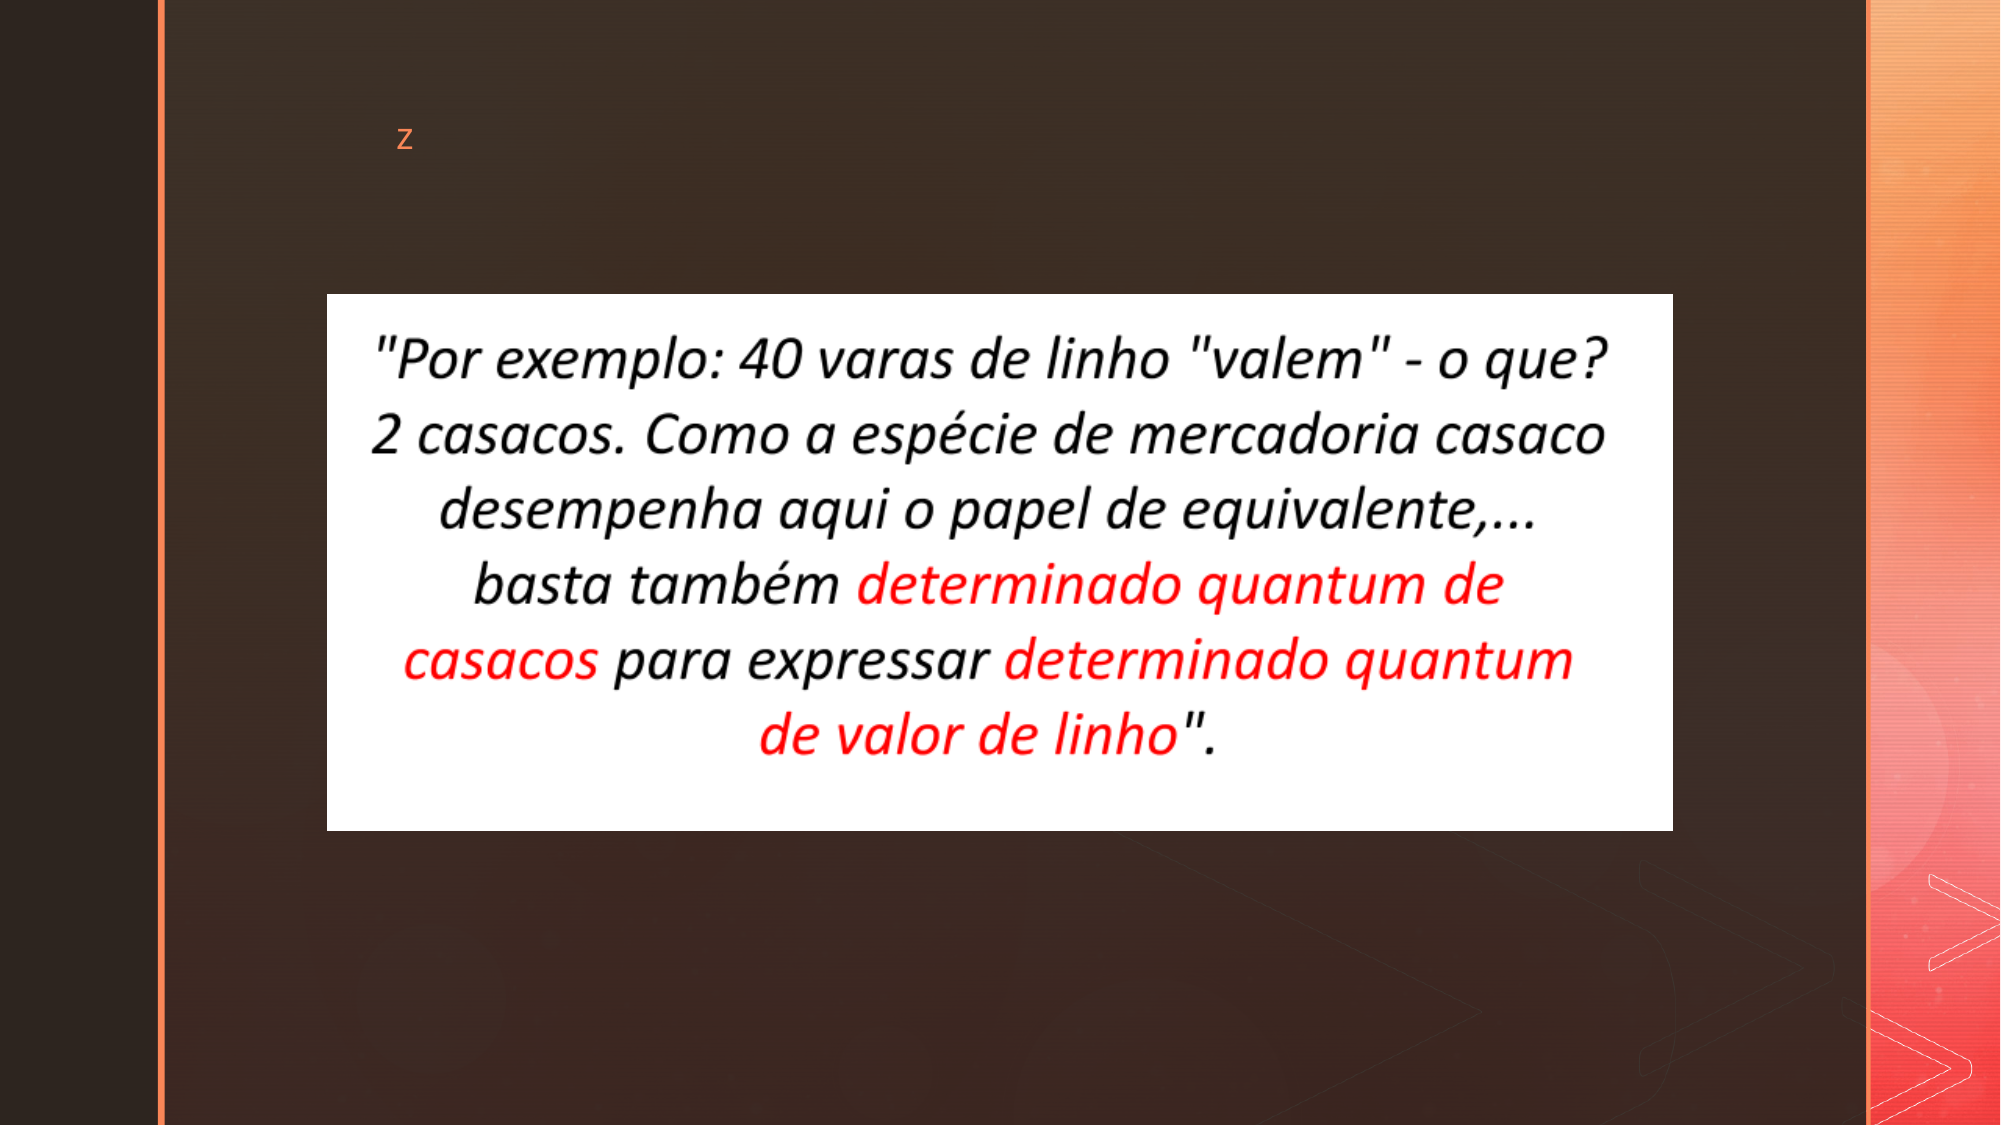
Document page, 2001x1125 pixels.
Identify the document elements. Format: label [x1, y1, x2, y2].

picture [327, 294, 1673, 831]
picture [1871, 0, 2001, 1125]
